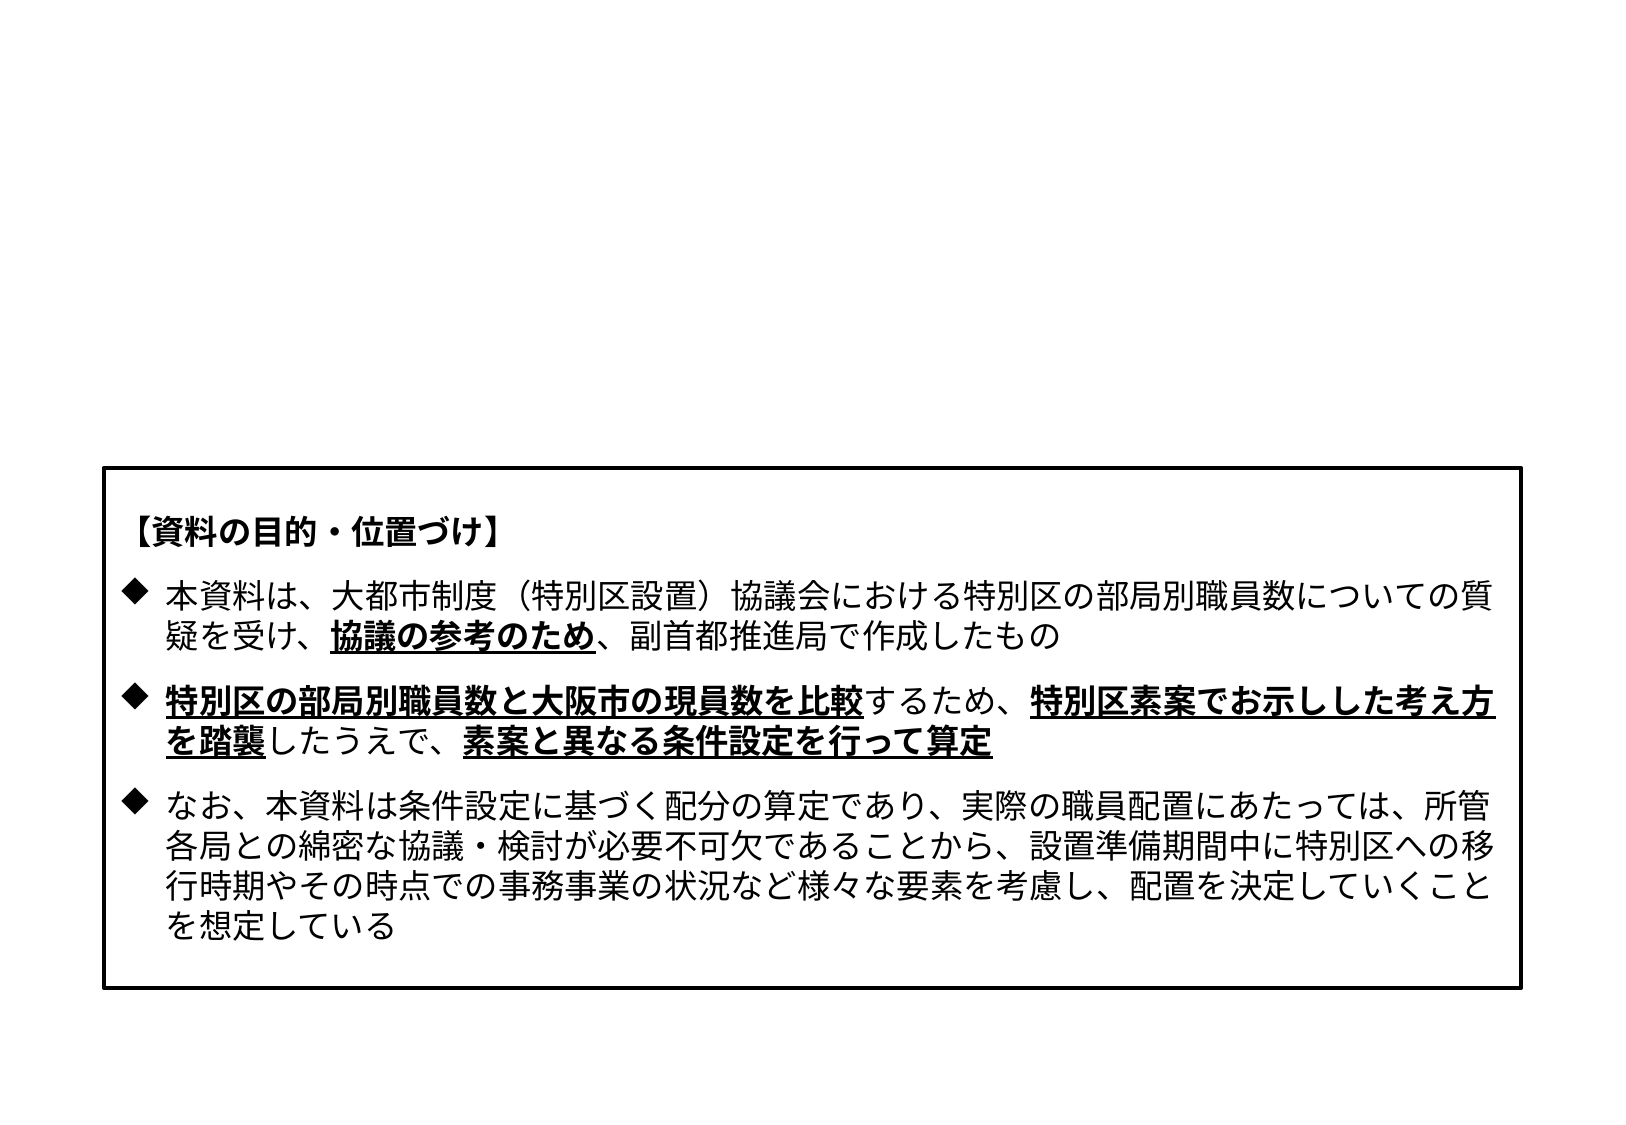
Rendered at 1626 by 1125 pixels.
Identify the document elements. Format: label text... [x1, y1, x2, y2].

text_box 【資料の目的・位置づけ】 本資料は、大都市制度（特別区設置）協議会における特別区の部局別職員数についての質疑を受け、協議の参考のため、副首都推進局で作成したもの 特別区の部局別職員数と大阪市の現員数を比較するため、特別区素案でお示しした考え方を踏襲したうえで、素案と異なる条件設定を行って算定 なお、本資料は条件設定に基づく配分の算定であり、実際の職員配置にあたっては、所管各局との綿密な協議・検討が必要不可欠であることから、設置準備期間中に特別区への移行時期やその時点での事務事業の状況など様々な要素を考慮し、配置を決定していくことを想定している [102, 466, 1523, 990]
